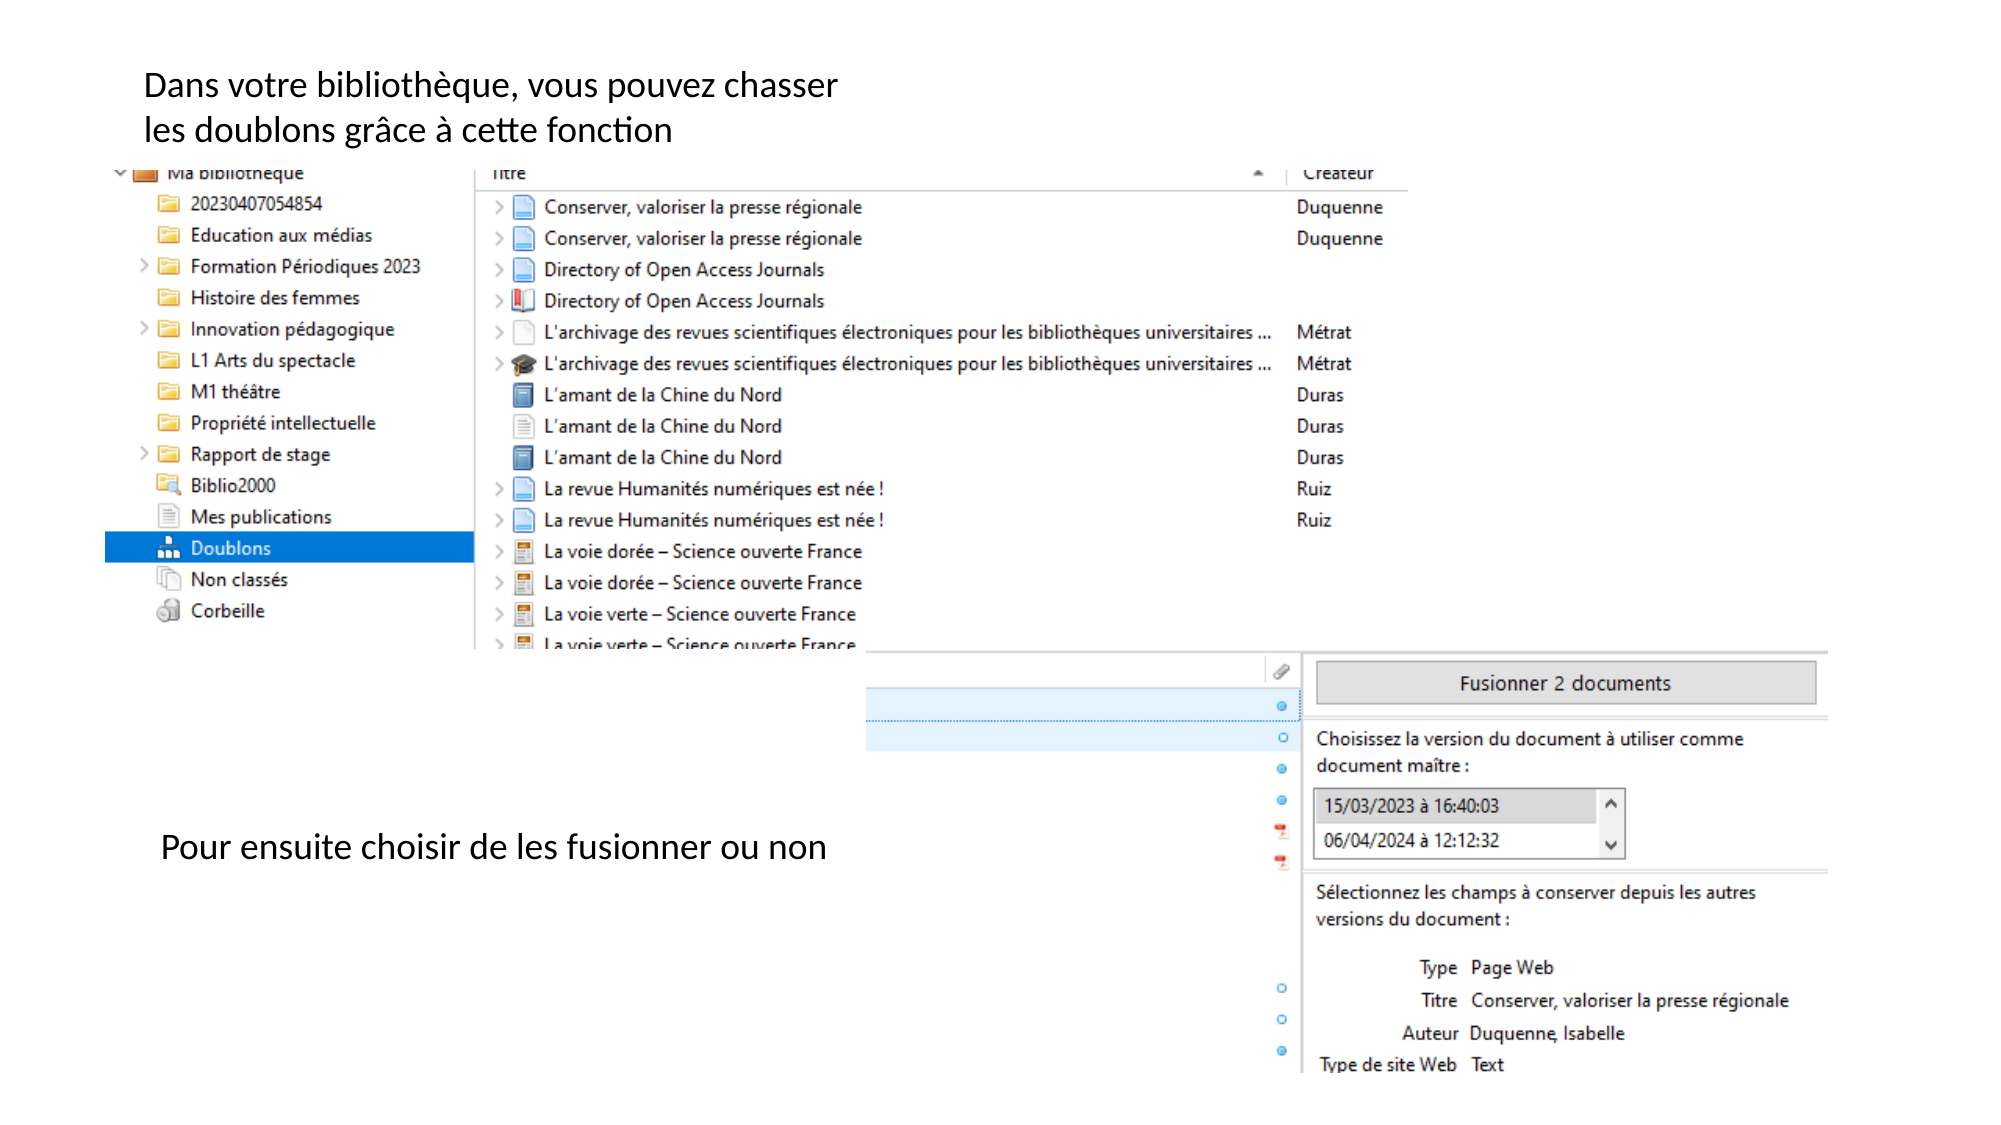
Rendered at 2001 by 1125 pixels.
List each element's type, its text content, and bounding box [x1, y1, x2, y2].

picture [866, 650, 1828, 1073]
text_box Dans votre bibliothèque, vous pouvez chasser les doublons grâce à cette fonction [129, 52, 867, 157]
picture [105, 170, 1408, 649]
text_box Pour ensuite choisir de les fusionner ou non [146, 814, 866, 875]
